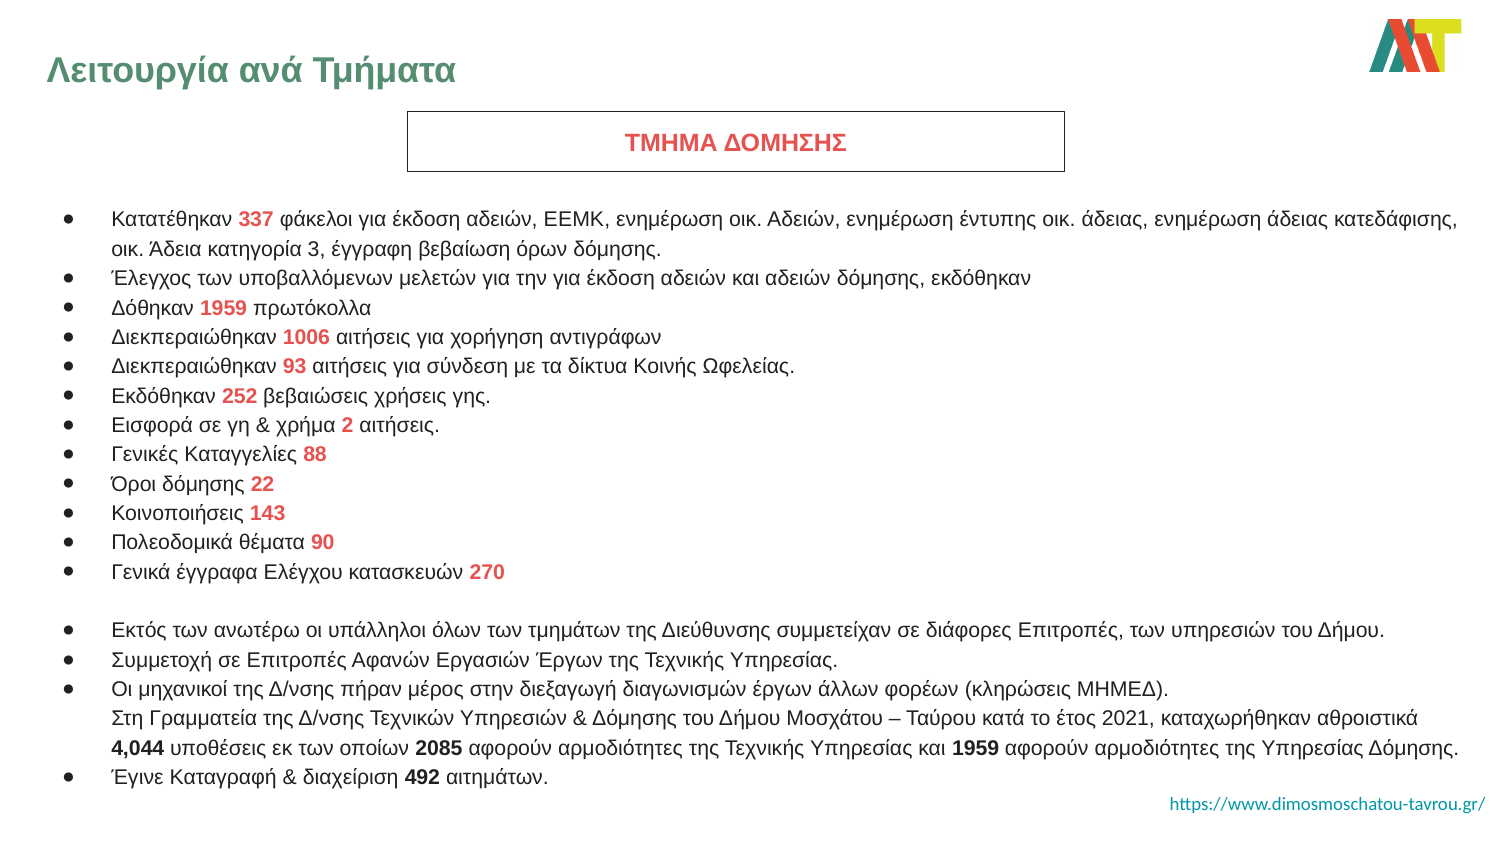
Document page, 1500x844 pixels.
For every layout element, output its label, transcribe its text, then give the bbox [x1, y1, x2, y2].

list Κατατέθηκαν 337 φάκελοι για έκδοση αδειών, ΕΕΜΚ, ενημέρωση οικ. Αδειών, ενημέρωση έντυπης οικ. άδειας, ενημέρωση άδειας κατεδάφισης, οικ. Άδεια κατηγορία 3, έγγραφη βεβαίωση όρων δόμησης. Έλεγχος των υποβαλλόμενων μελετών για την για έκδοση αδειών και αδειών δόμησης, εκδόθηκαν Δόθηκαν 1959 πρωτόκολλα Διεκπεραιώθηκαν 1006 αιτήσεις για χορήγηση αντιγράφων Διεκπεραιώθηκαν 93 αιτήσεις για σύνδεση με τα δίκτυα Κοινής Ωφελείας. Εκδόθηκαν 252 βεβαιώσεις χρήσεις γης. Εισφορά σε γη & χρήμα 2 αιτήσεις. Γενικές Καταγγελίες 88 Όροι δόμησης 22 Κοινοποιήσεις 143 Πολεοδομικά θέματα 90 Γενικά έγγραφα Ελέγχου κατασκευών 270 Εκτός των ανωτέρω οι υπάλληλοι όλων των τμημάτων της Διεύθυνσης συμμετείχαν σε διάφορες Επιτροπές, των υπηρεσιών του Δήμου. Συμμετοχή σε Επιτροπές Αφανών Εργασιών Έργων της Τεχνικής Υπηρεσίας. Οι μηχανικοί της Δ/νσης πήραν μέρος στην διεξαγωγή διαγωνισμών έργων άλλων φορέων (κληρώσεις ΜΗΜΕΔ). Στη Γραμματεία της Δ/νσης Τεχνικών Υπηρεσιών & Δόμησης του Δήμου Μοσχάτου – Ταύρου κατά το έτος 2021, καταχωρήθηκαν αθροιστικά 4,044 υποθέσεις εκ των οποίων 2085 αφορούν αρμοδιότητες της Τεχνικής Υπηρεσίας και 1959 αφορούν αρμοδιότητες της Υπηρεσίας Δόμησης. Έγινε Καταγραφή & διαχείριση 492 αιτημάτων. [20, 186, 1479, 834]
picture [1369, 19, 1463, 72]
title Λειτουργία ανά Τμήματα [31, 31, 1239, 98]
text_box https://www.dimosmoschatou-tavrou.gr/ [1076, 780, 1500, 826]
text_box ΤΜΗΜΑ ΔΟΜΗΣΗΣ [407, 111, 1065, 172]
